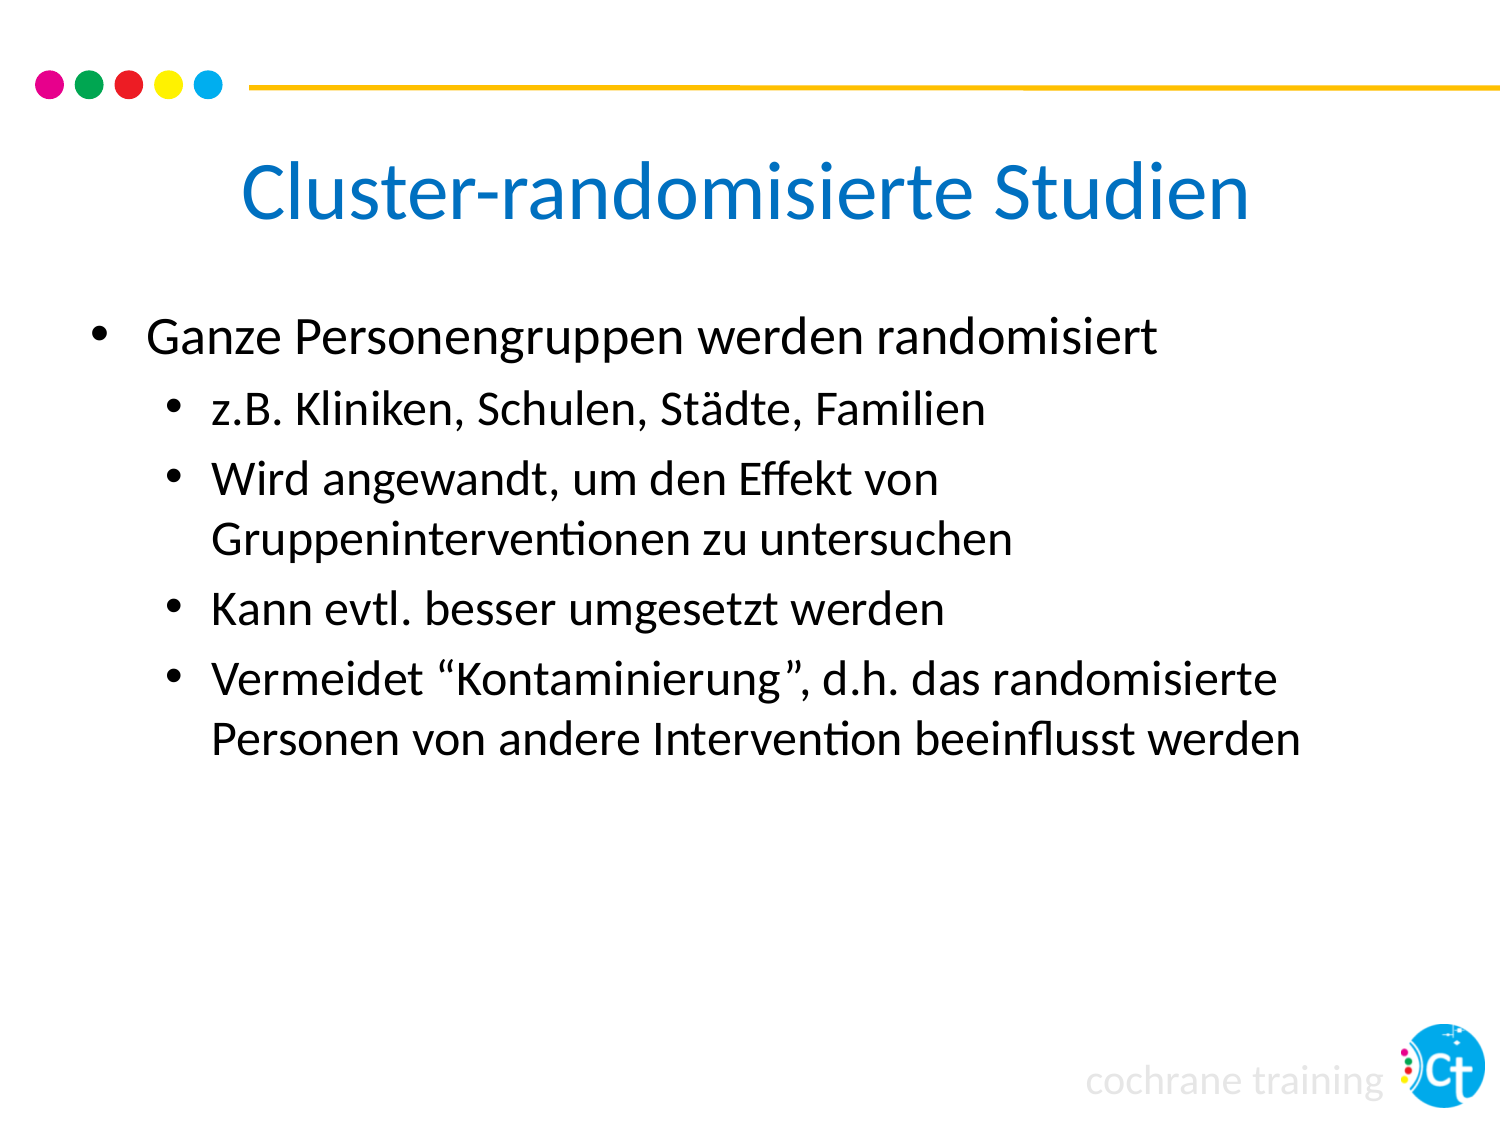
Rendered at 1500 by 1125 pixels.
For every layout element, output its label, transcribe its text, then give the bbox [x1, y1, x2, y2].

title Cluster-randomisierte Studien [19, 115, 1475, 257]
picture [1446, 1024, 1485, 1057]
picture [1427, 1053, 1450, 1086]
picture [1450, 1057, 1485, 1108]
picture [1401, 1024, 1436, 1108]
list Ganze Personengruppen werden randomisiert z.B. Kliniken, Schulen, Städte, Familien Wird angewandt, um den Effekt von Gruppeninterventionen zu untersuchen Kann evtl. besser umgesetzt werden Vermeidet “Kontaminierung”, d.h. das randomisierte Personen von andere Intervention beeinflusst werden [74, 292, 1426, 971]
